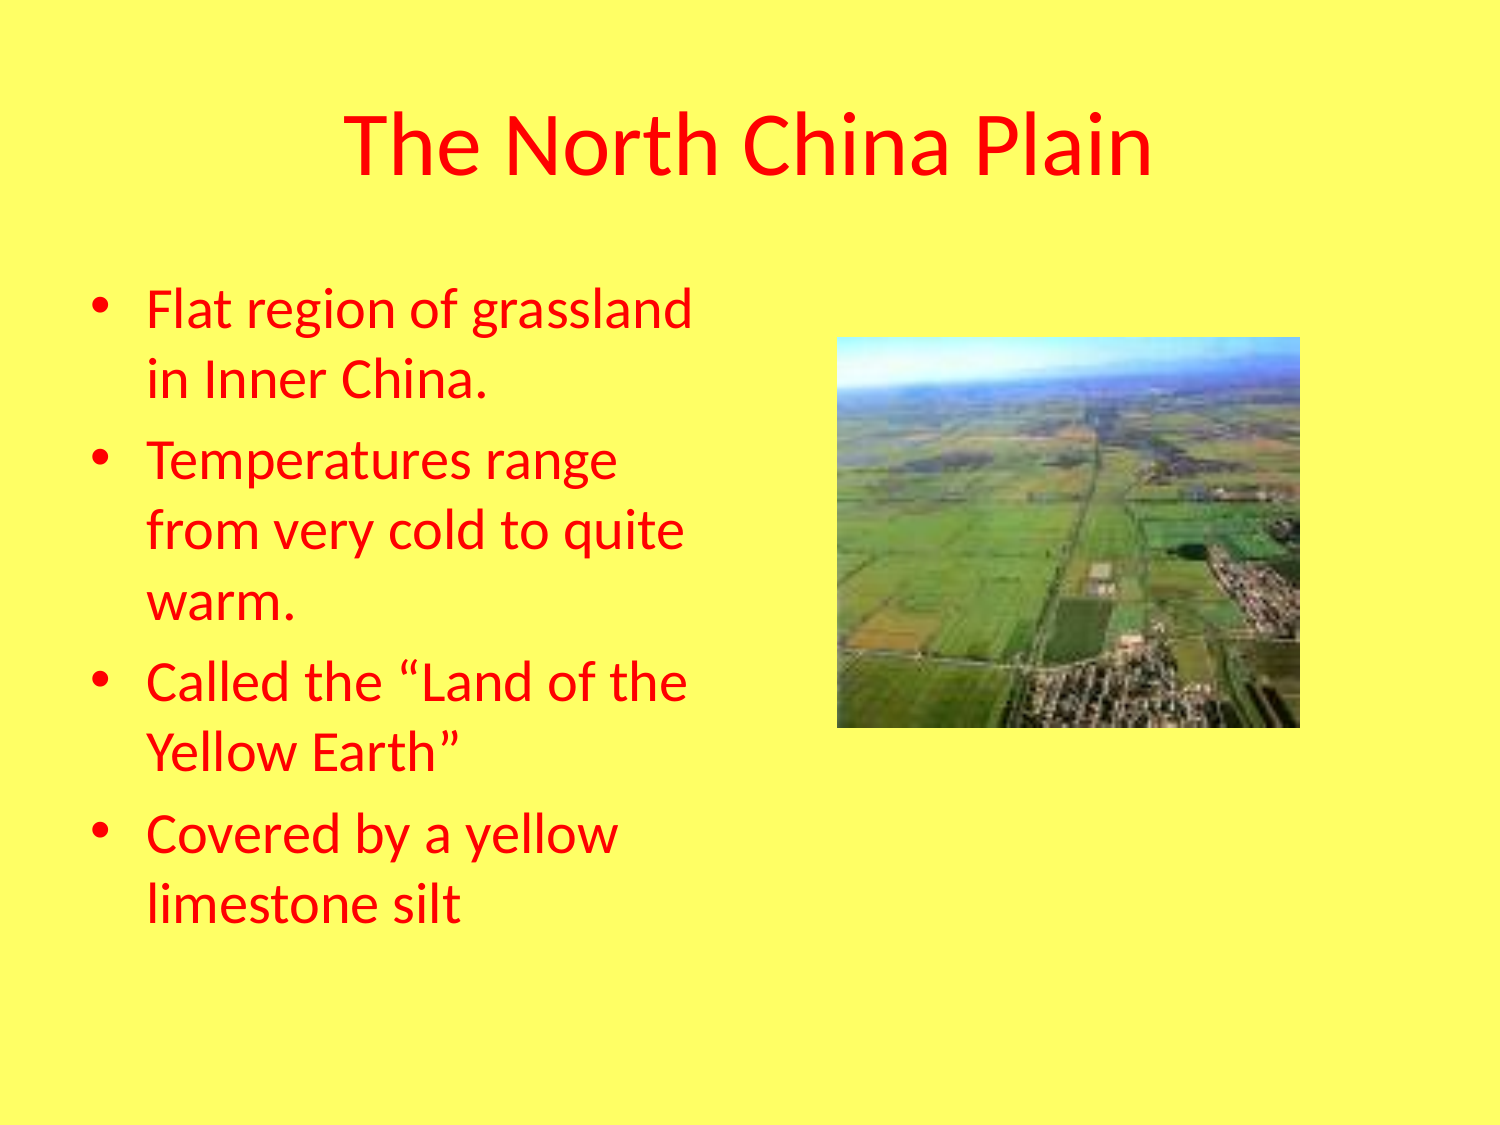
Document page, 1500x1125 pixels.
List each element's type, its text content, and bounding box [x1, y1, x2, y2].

title The North China Plain [75, 45, 1425, 233]
list Flat region of grassland in Inner China. Temperatures range from very cold to quite warm. Called the “Land of the Yellow Earth” Covered by a yellow limestone silt [75, 262, 738, 1005]
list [837, 337, 1301, 728]
